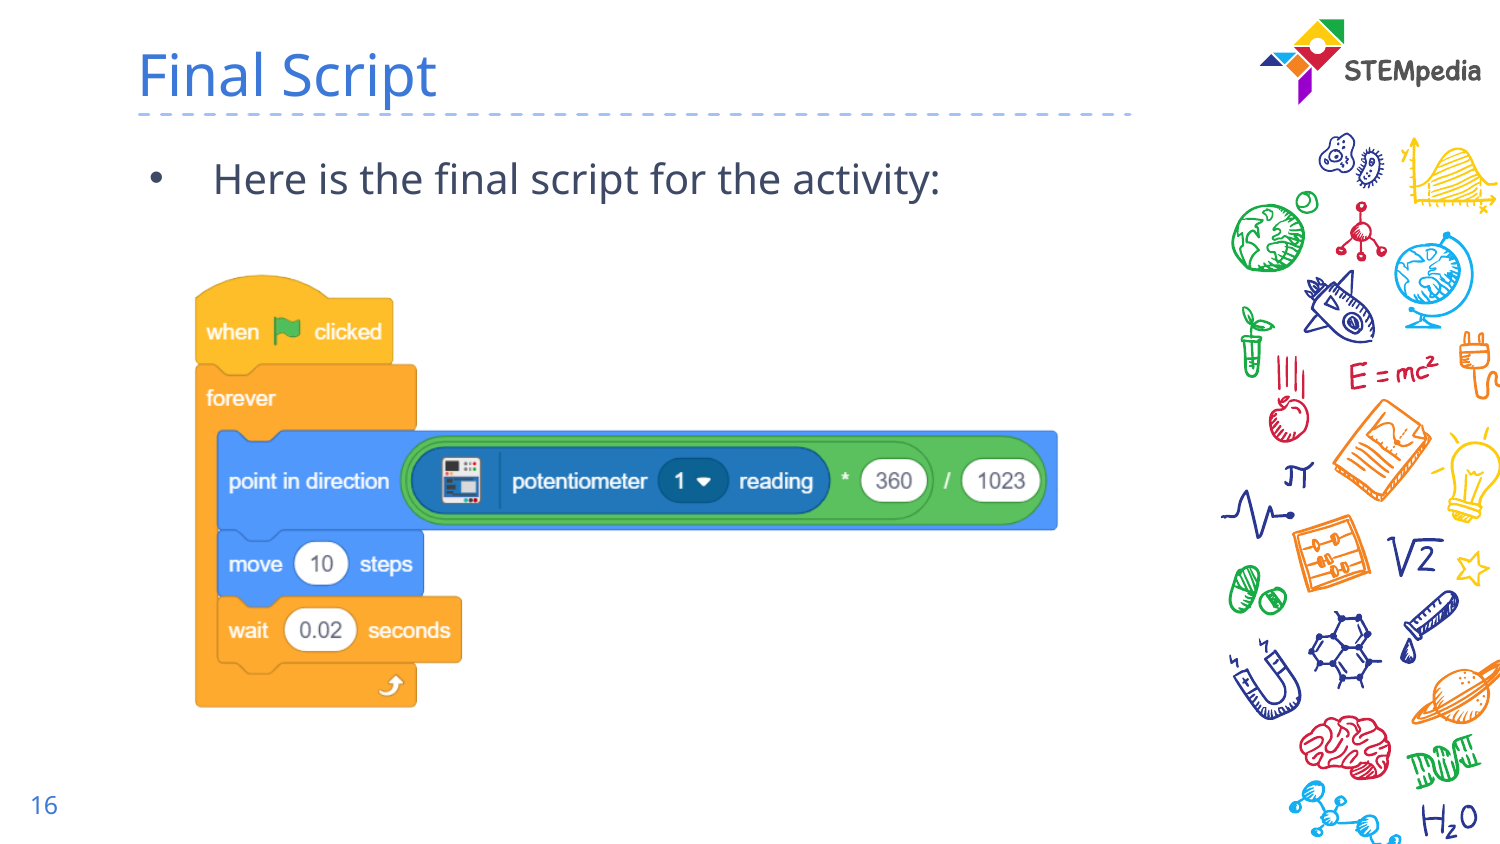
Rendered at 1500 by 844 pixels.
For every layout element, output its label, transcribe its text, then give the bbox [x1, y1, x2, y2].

title Final Script [122, 0, 1130, 123]
picture [183, 259, 1070, 721]
slide_number 16 [14, 774, 105, 840]
list Here is the final script for the activity: [122, 137, 1130, 806]
